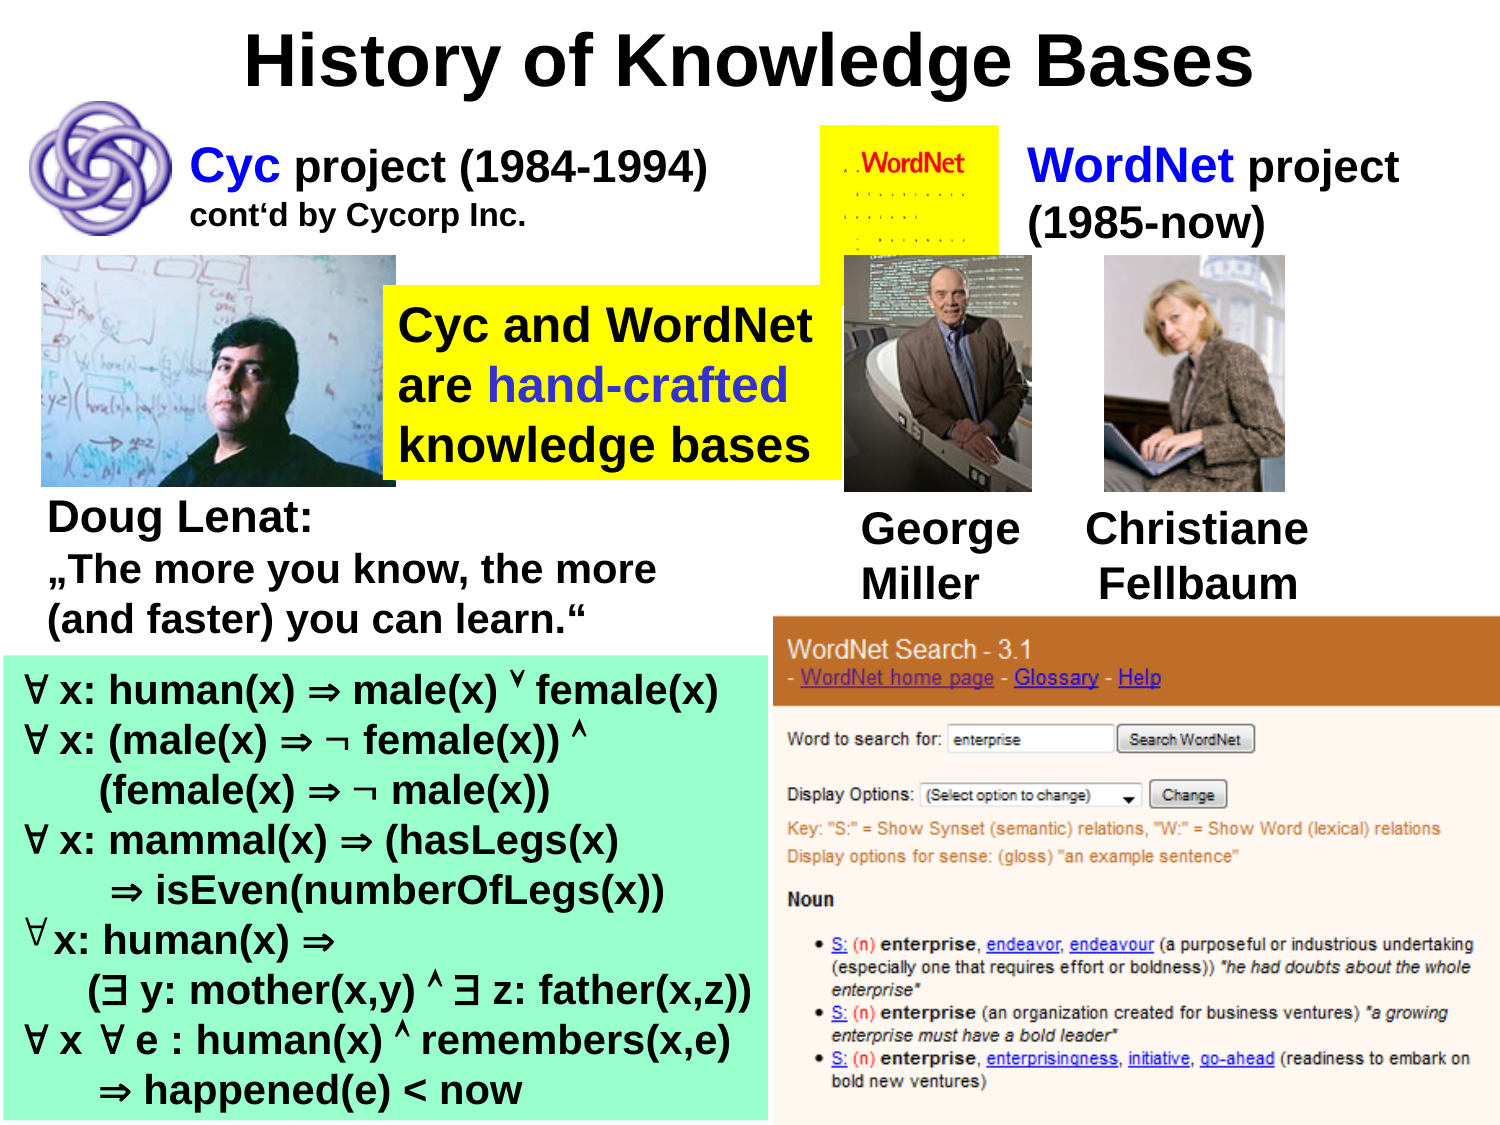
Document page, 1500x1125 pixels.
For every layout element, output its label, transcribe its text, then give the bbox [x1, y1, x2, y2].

picture [29, 101, 172, 237]
text_box Cyc and WordNet are hand-crafted knowledge bases [400, 285, 768, 480]
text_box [773, 125, 1500, 1125]
picture [40, 255, 396, 488]
text_box  x: human(x)  male(x)  female(x)  x: (male(x)   female(x))  (female(x)   male(x))  x: mammal(x)  (hasLegs(x)  isEven(numberOfLegs(x)) x: human(x)  ( y: mother(x,y)   z: father(x,z))  x  e : human(x)  remembers(x,e)  happened(e) < now [3, 655, 768, 1121]
title History of Knowledge Bases [0, 0, 1500, 114]
text_box Doug Lenat: „The more you know, the more (and faster) you can learn.“ [32, 479, 684, 650]
text_box Cyc project (1984-1994) cont‘d by Cycorp Inc. [174, 125, 724, 241]
